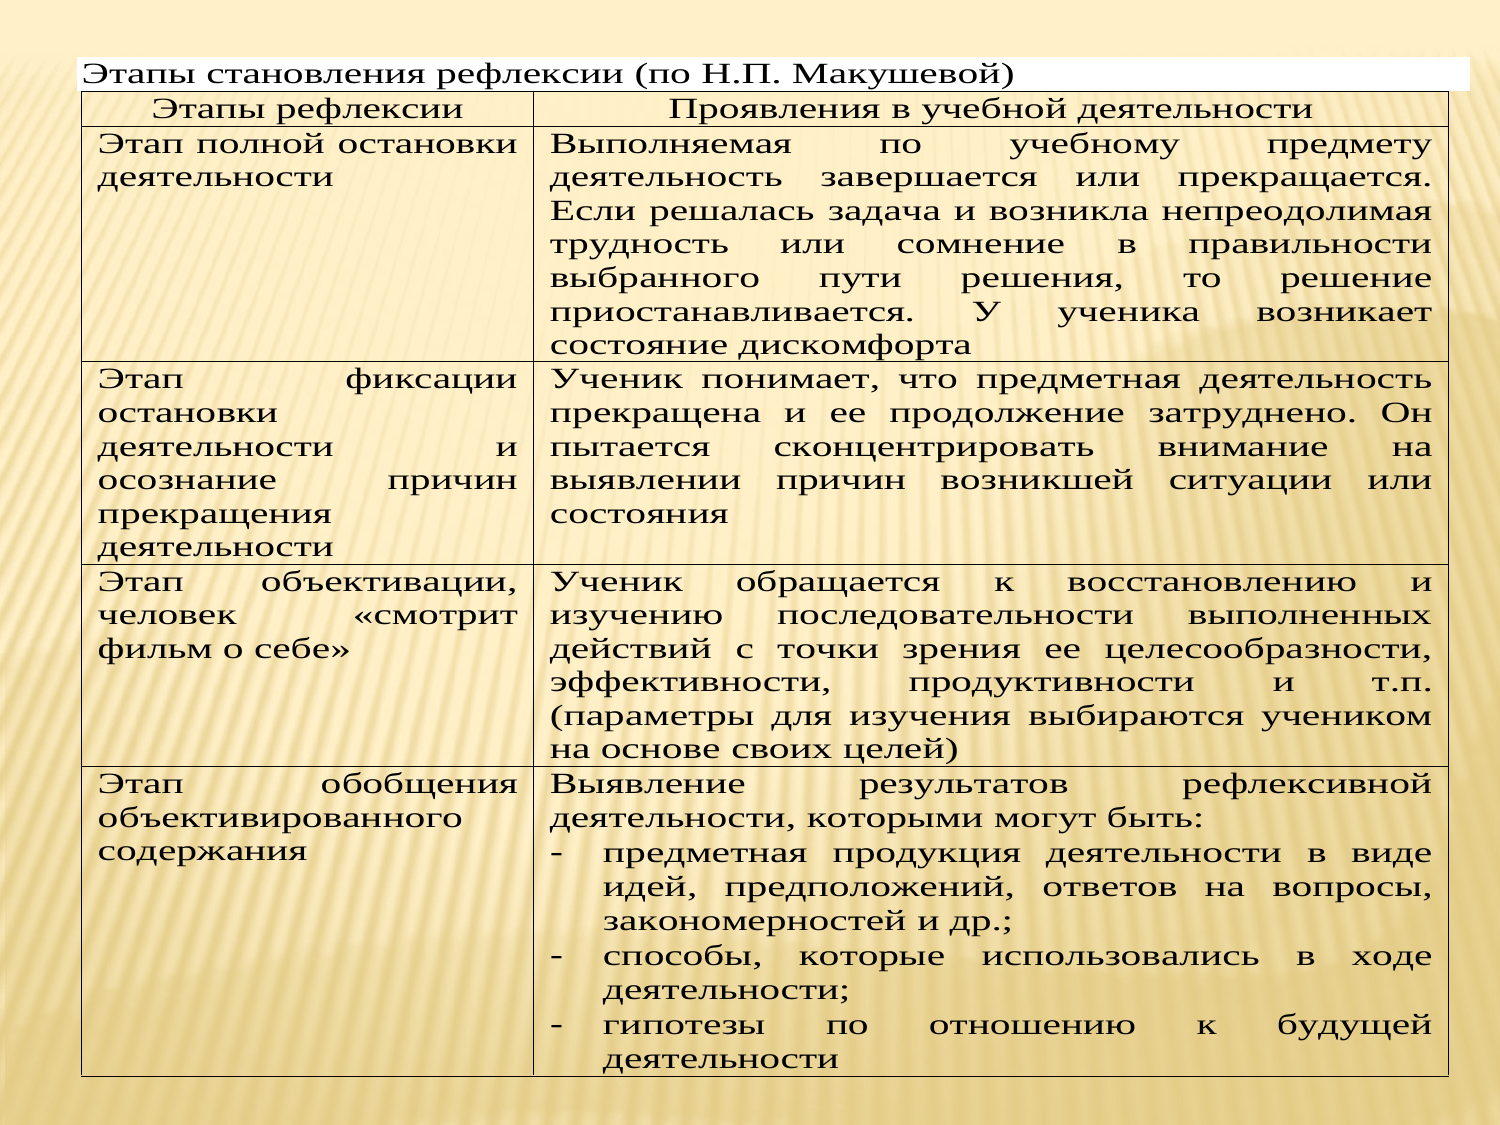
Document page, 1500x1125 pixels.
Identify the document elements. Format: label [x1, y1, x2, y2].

picture [64, 57, 1483, 1125]
